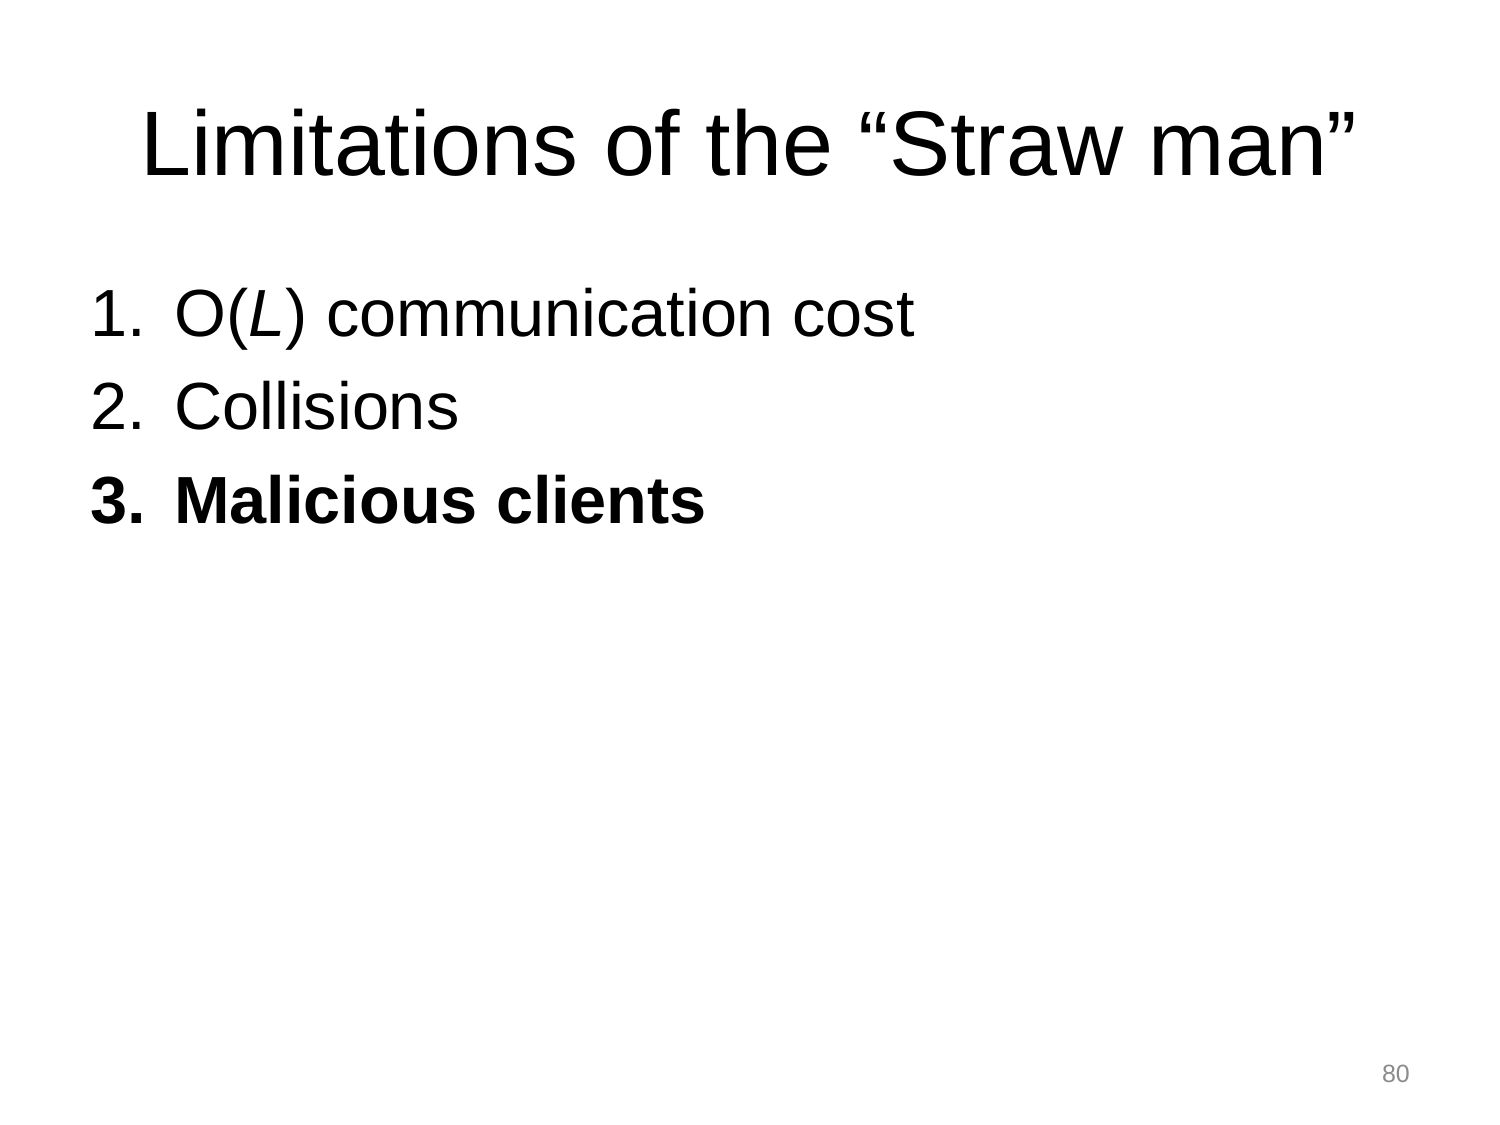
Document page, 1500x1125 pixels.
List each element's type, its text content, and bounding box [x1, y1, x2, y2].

slide_number 80 [1074, 1042, 1425, 1103]
title Limitations of the “Straw man” [75, 45, 1425, 233]
list O(L) communication cost Collisions Malicious clients [75, 262, 1425, 1005]
